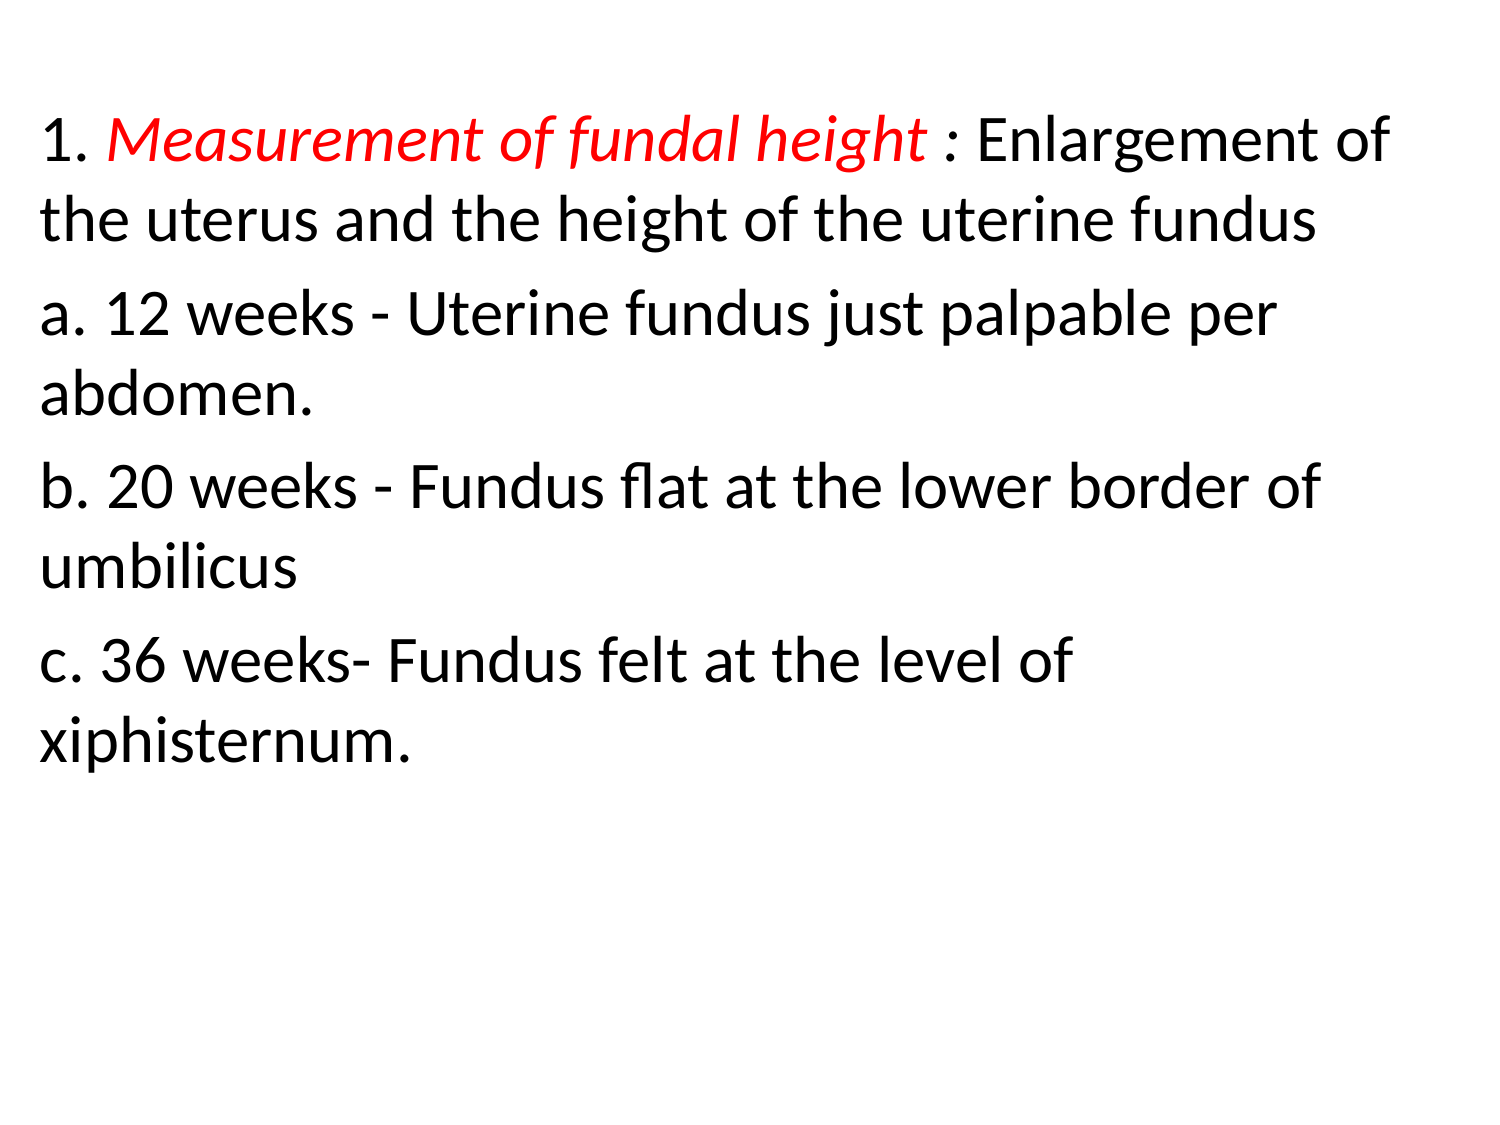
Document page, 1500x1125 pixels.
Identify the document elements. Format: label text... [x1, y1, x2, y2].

list 1. Measurement of fundal height : Enlargement of the uterus and the height of the uterine fundus a. 12 weeks - Uterine fundus just palpable per abdomen. b. 20 weeks - Fundus flat at the lower border of umbilicus c. 36 weeks- Fundus felt at the level of xiphisternum. [24, 87, 1475, 1125]
